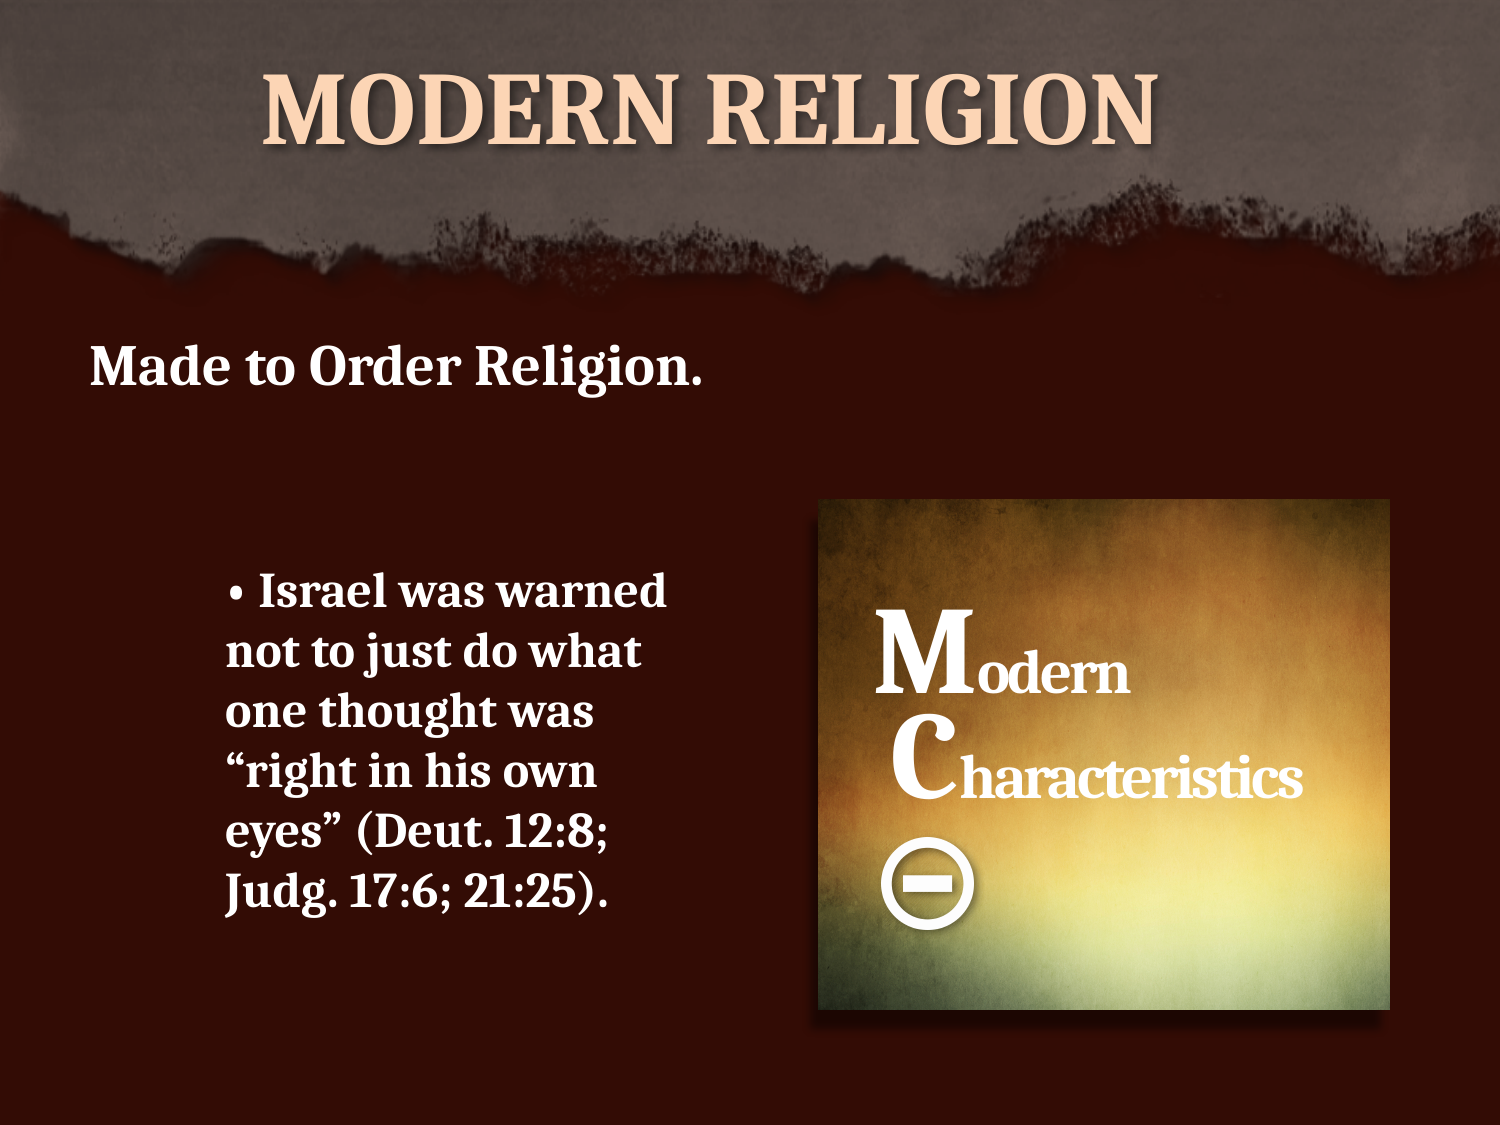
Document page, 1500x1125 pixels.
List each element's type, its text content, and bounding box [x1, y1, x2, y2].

text_box • Israel was warned not to just do what one thought was “right in his own eyes” (Deut. 12:8; Judg. 17:6; 21:25). [210, 550, 708, 926]
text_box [818, 499, 1390, 1010]
picture [0, 0, 1500, 314]
text_box Made to Order Religion. [75, 323, 1339, 405]
